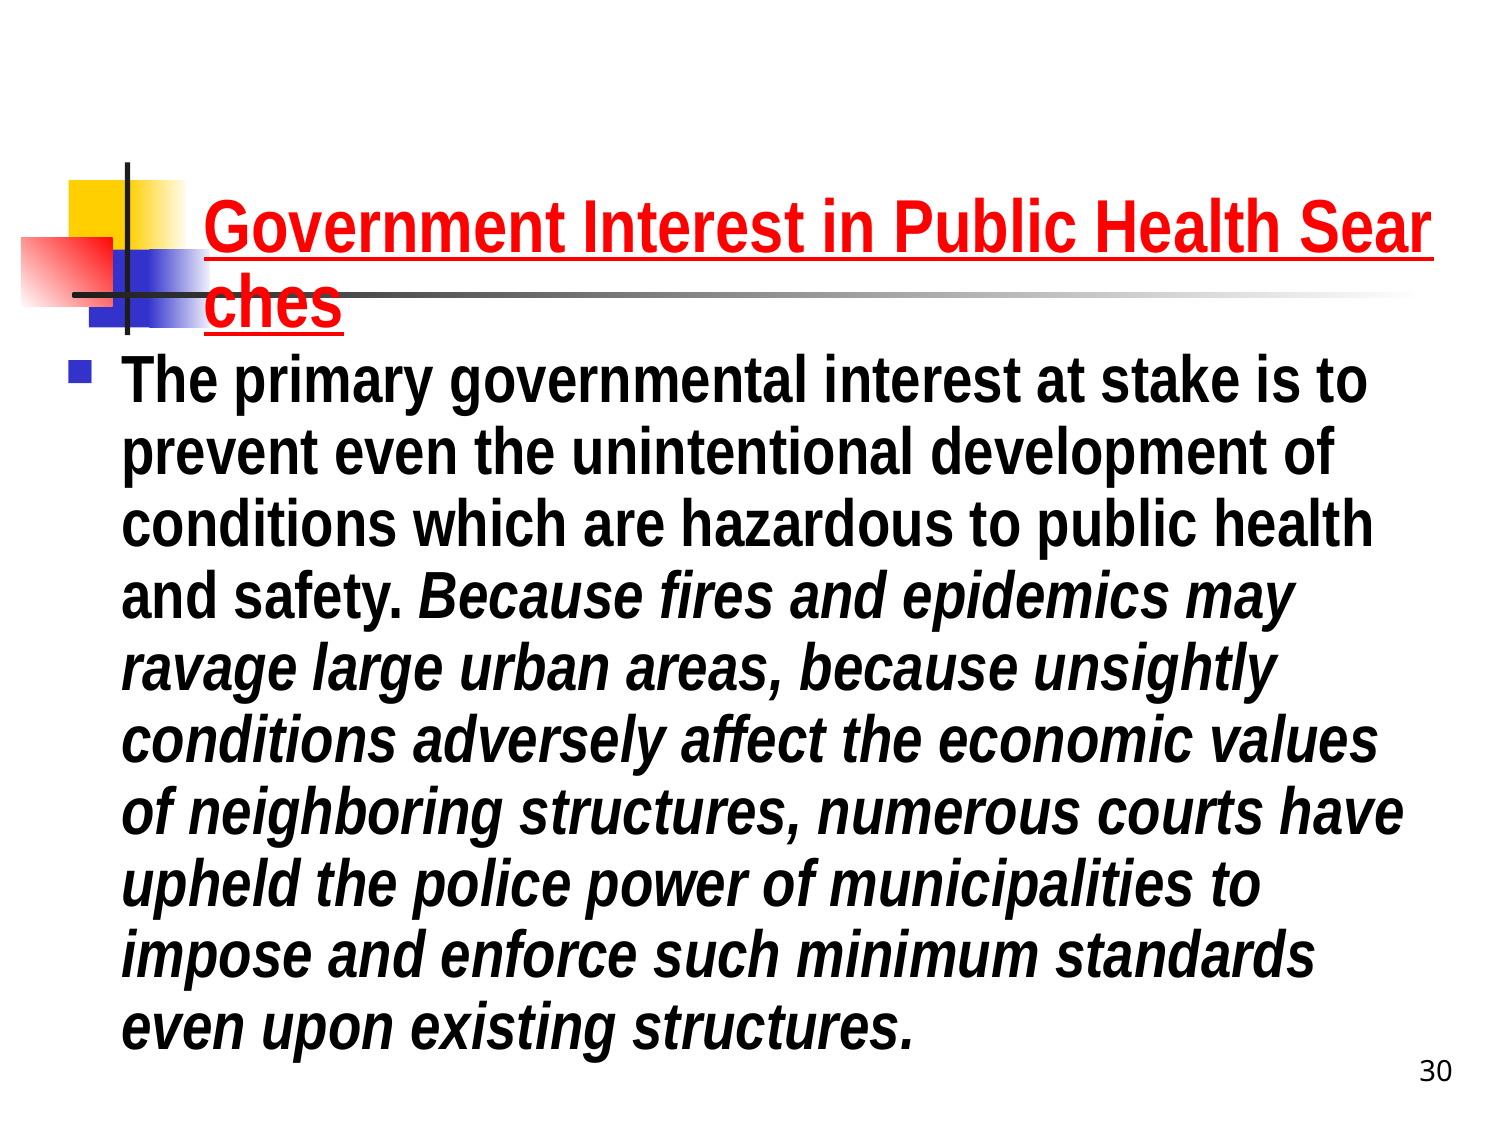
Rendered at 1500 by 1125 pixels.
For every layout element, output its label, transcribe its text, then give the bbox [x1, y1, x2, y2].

list The primary governmental interest at stake is to prevent even the unintentional development of conditions which are hazardous to public health and safety. Because fires and epidemics may ravage large urban areas, because unsightly conditions adversely affect the economic values of neighboring structures, numerous courts have upheld the police power of municipalities to impose and enforce such minimum standards even upon existing structures. [50, 337, 1450, 1075]
slide_number 30 [1155, 1024, 1468, 1100]
title Government Interest in Public Health Searches [188, 35, 1468, 275]
